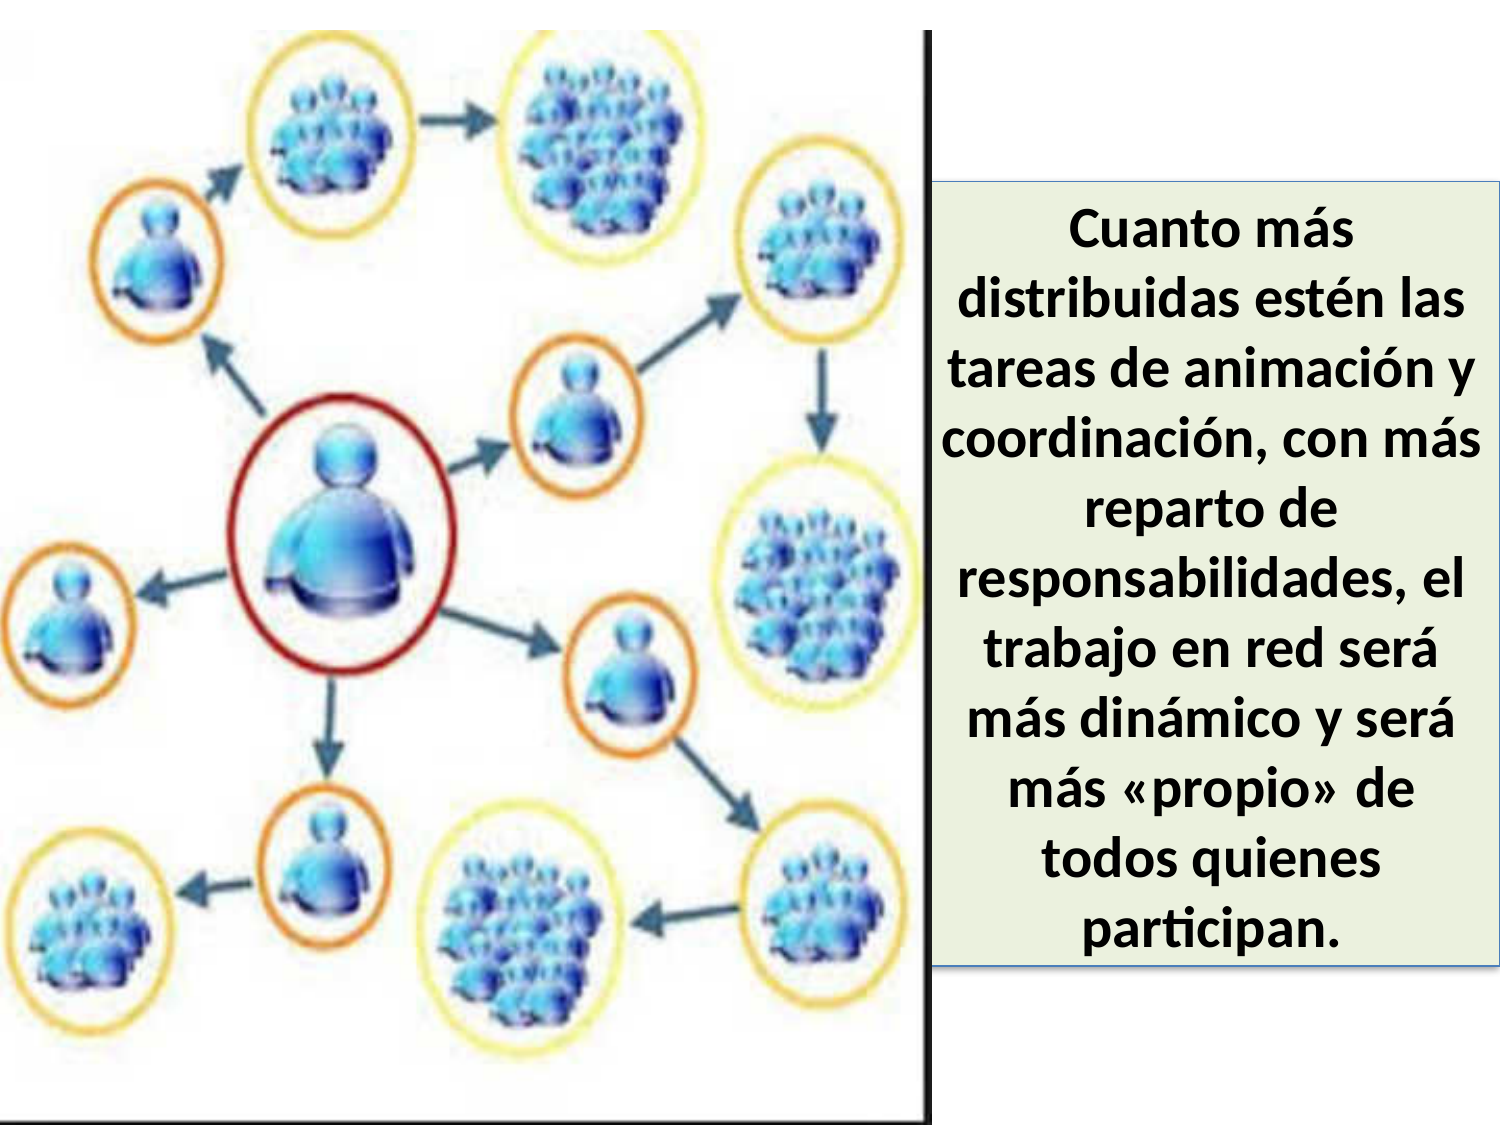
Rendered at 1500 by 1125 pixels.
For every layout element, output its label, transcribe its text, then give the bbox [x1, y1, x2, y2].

text_box Cuanto más distribuidas estén las tareas de animación y coordinación, con más reparto de responsabilidades, el trabajo en red será más dinámico y será más «propio» de todos quienes participan. [935, 181, 1500, 967]
picture [0, 30, 932, 1125]
